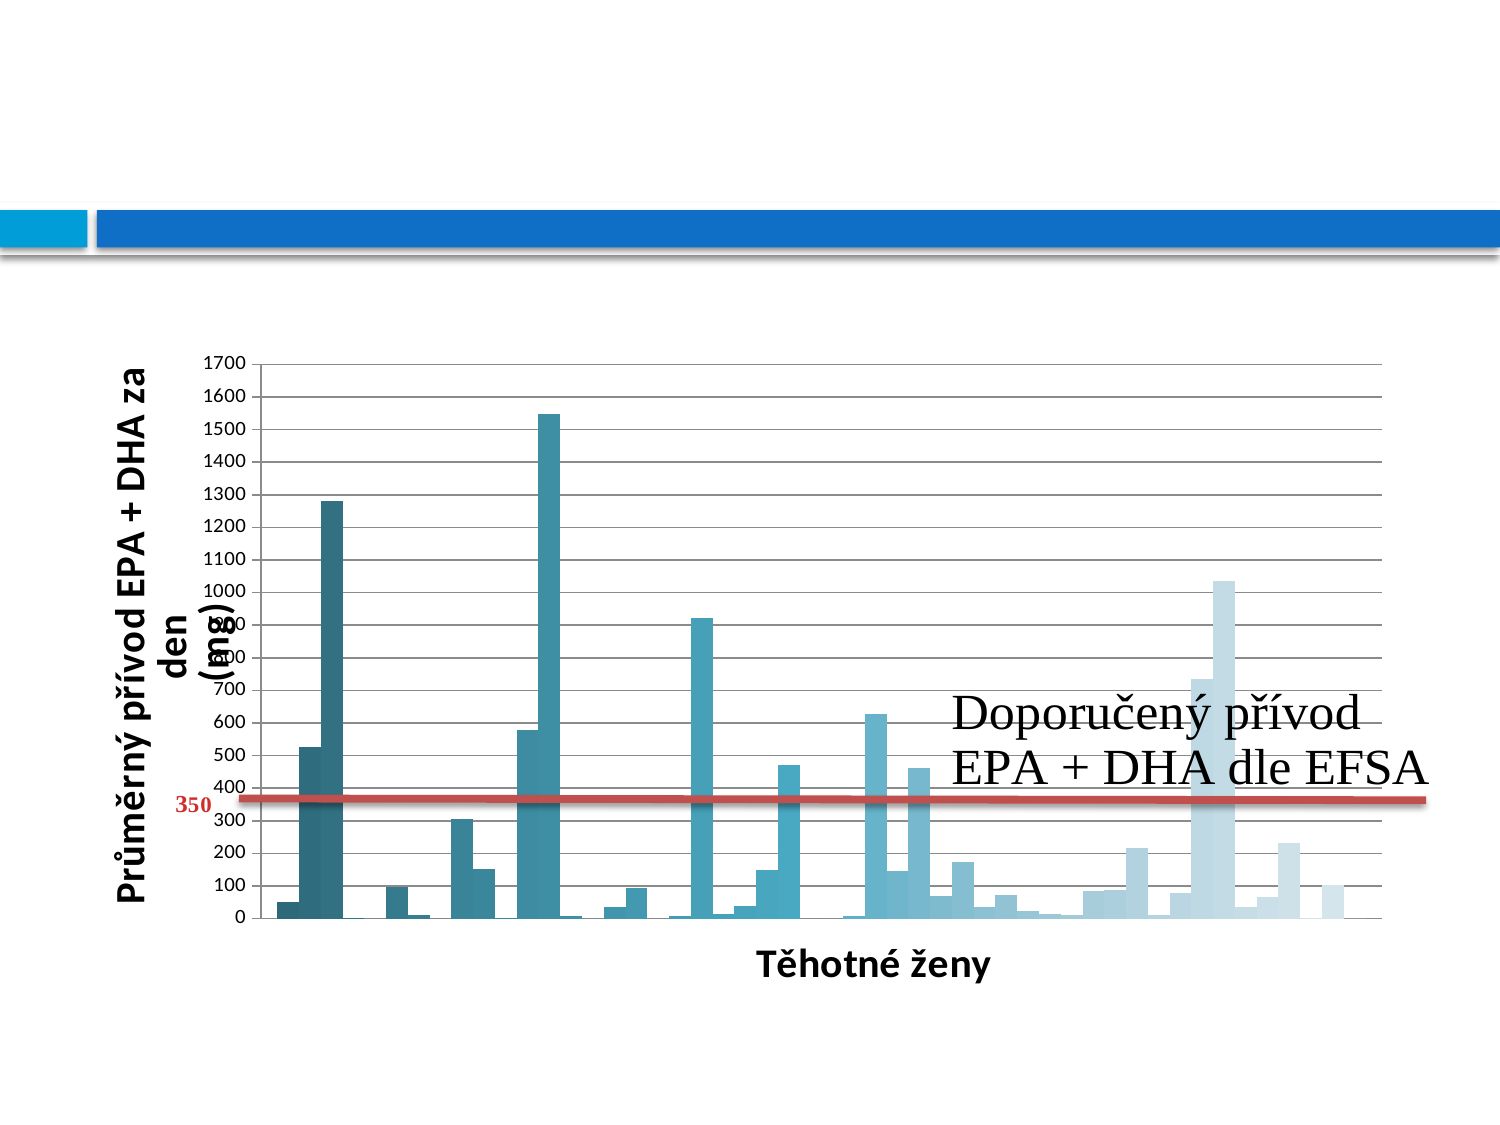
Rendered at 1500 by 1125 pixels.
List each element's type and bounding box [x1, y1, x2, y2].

chart [100, 262, 1439, 1001]
